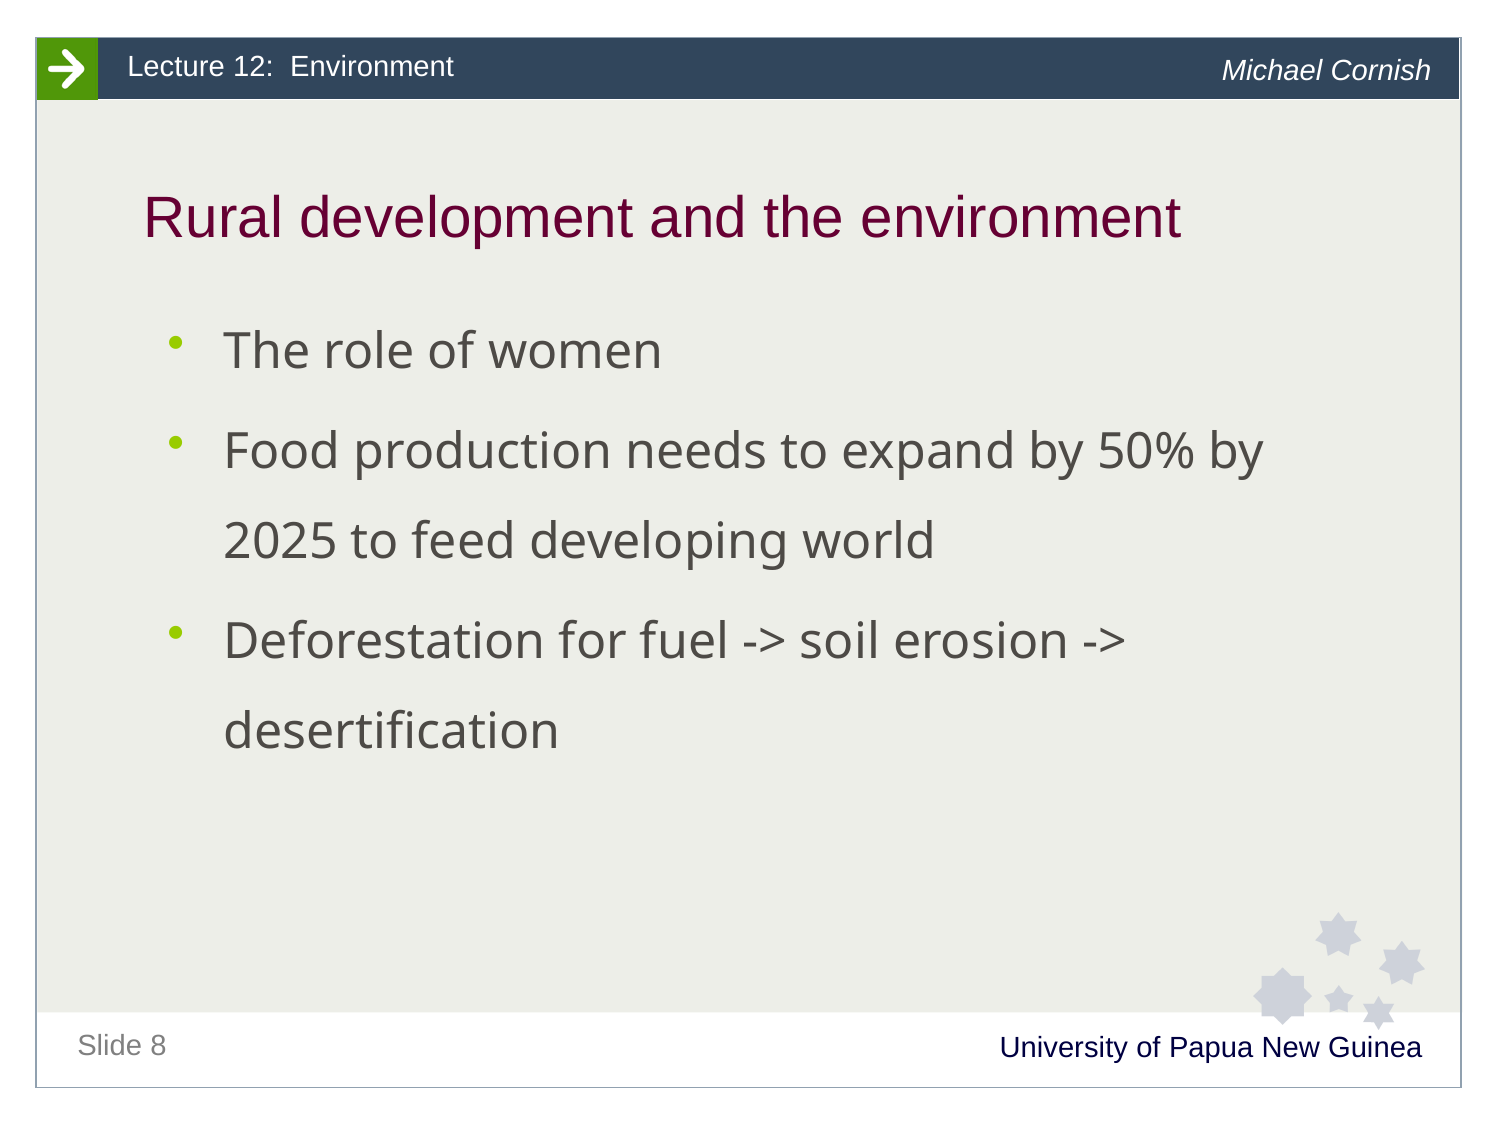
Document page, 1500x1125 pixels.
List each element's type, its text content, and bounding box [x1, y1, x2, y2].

picture [37, 38, 98, 100]
title Rural development and the environment [128, 187, 1348, 300]
picture [1253, 912, 1425, 1030]
list The role of women Food production needs to expand by 50% by 2025 to feed developing world Deforestation for fuel -> soil erosion -> desertification [152, 281, 1383, 821]
